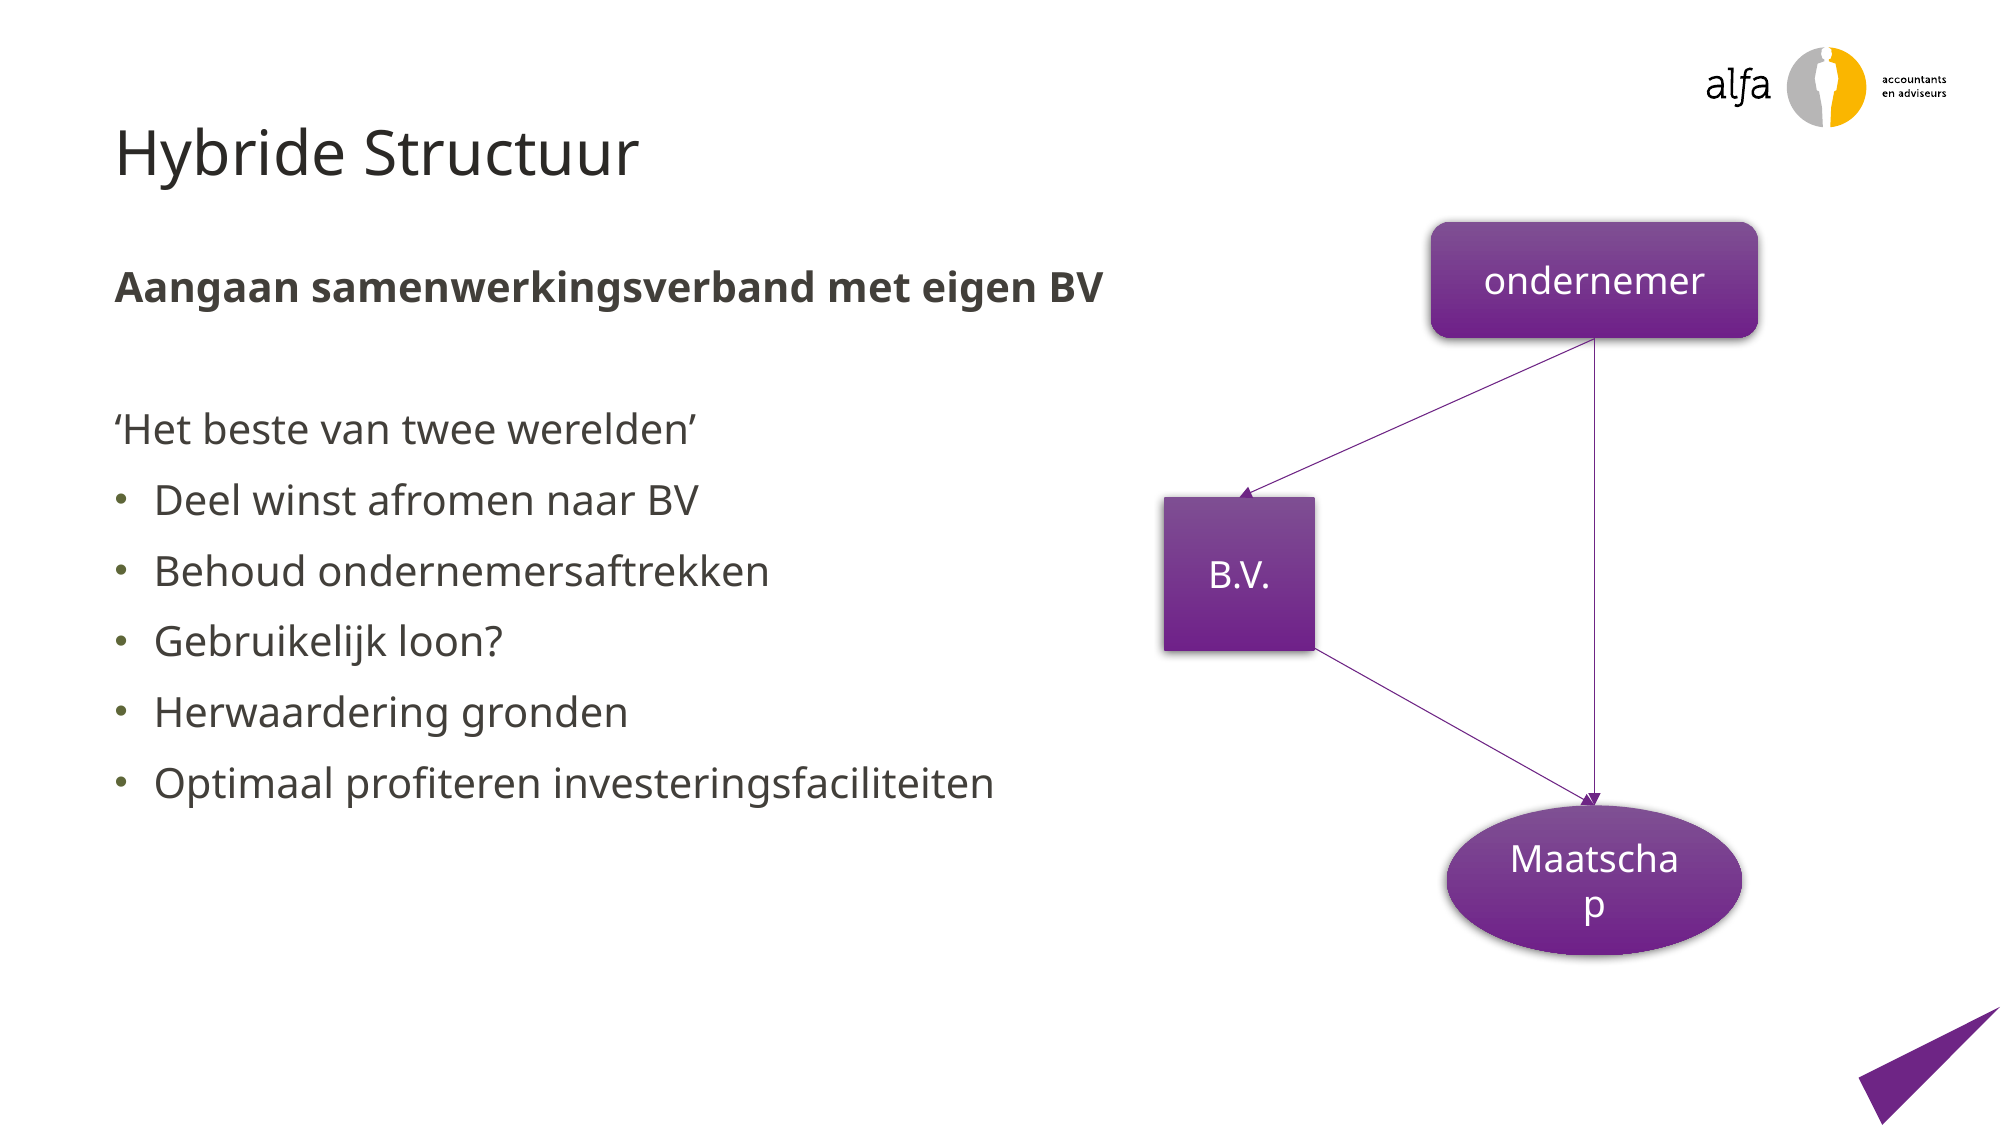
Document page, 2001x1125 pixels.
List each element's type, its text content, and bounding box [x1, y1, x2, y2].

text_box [1311, 646, 1595, 806]
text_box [1239, 338, 1594, 498]
text_box B.V. [1164, 497, 1315, 651]
title Hybride Structuur [114, 121, 1883, 203]
text_box Maatschap [1446, 805, 1743, 956]
text_box ondernemer [1430, 221, 1759, 338]
list Aangaan samenwerkingsverband met eigen BV ‘Het beste van twee werelden’ Deel winst afromen naar BV Behoud ondernemersaftrekken Gebruikelijk loon? Herwaardering gronden Optimaal profiteren investeringsfaciliteiten [114, 261, 1882, 1007]
